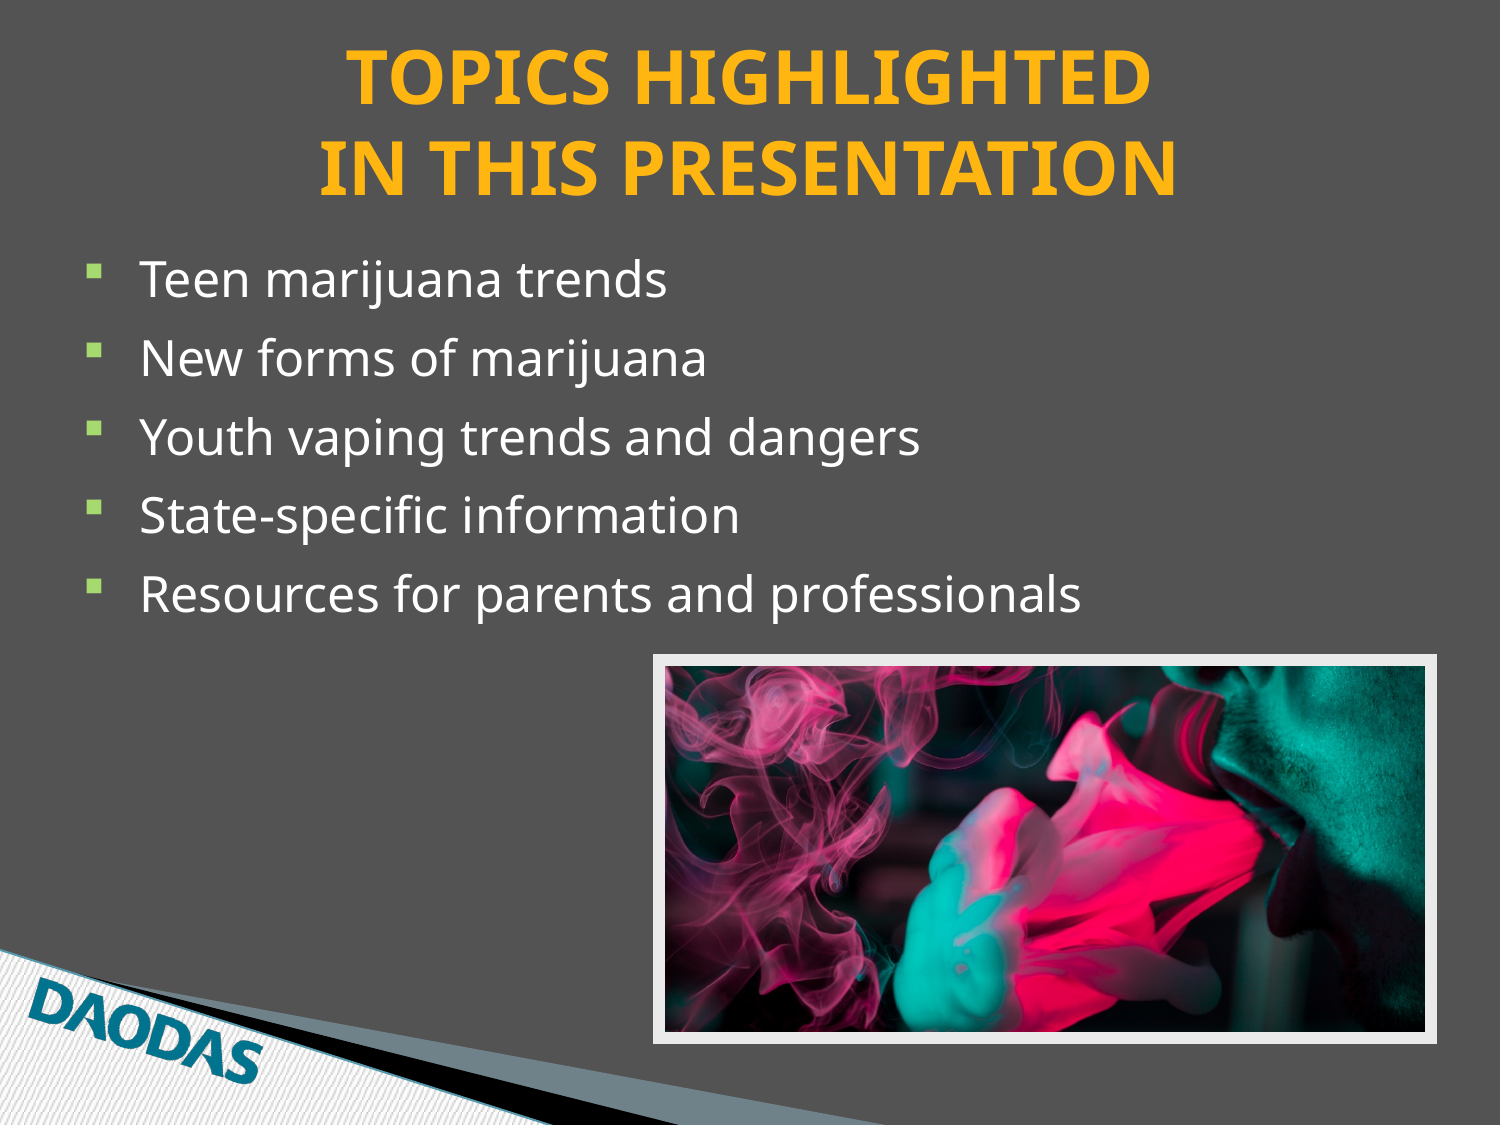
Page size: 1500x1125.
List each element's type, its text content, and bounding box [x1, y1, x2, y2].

list Teen marijuana trends New forms of marijuana Youth vaping trends and dangers State-specific information Resources for parents and professionals [74, 241, 1426, 624]
picture [664, 665, 1426, 1033]
picture [0, 952, 543, 1125]
title Topics Highlighted in This Presentation [0, 0, 1500, 241]
